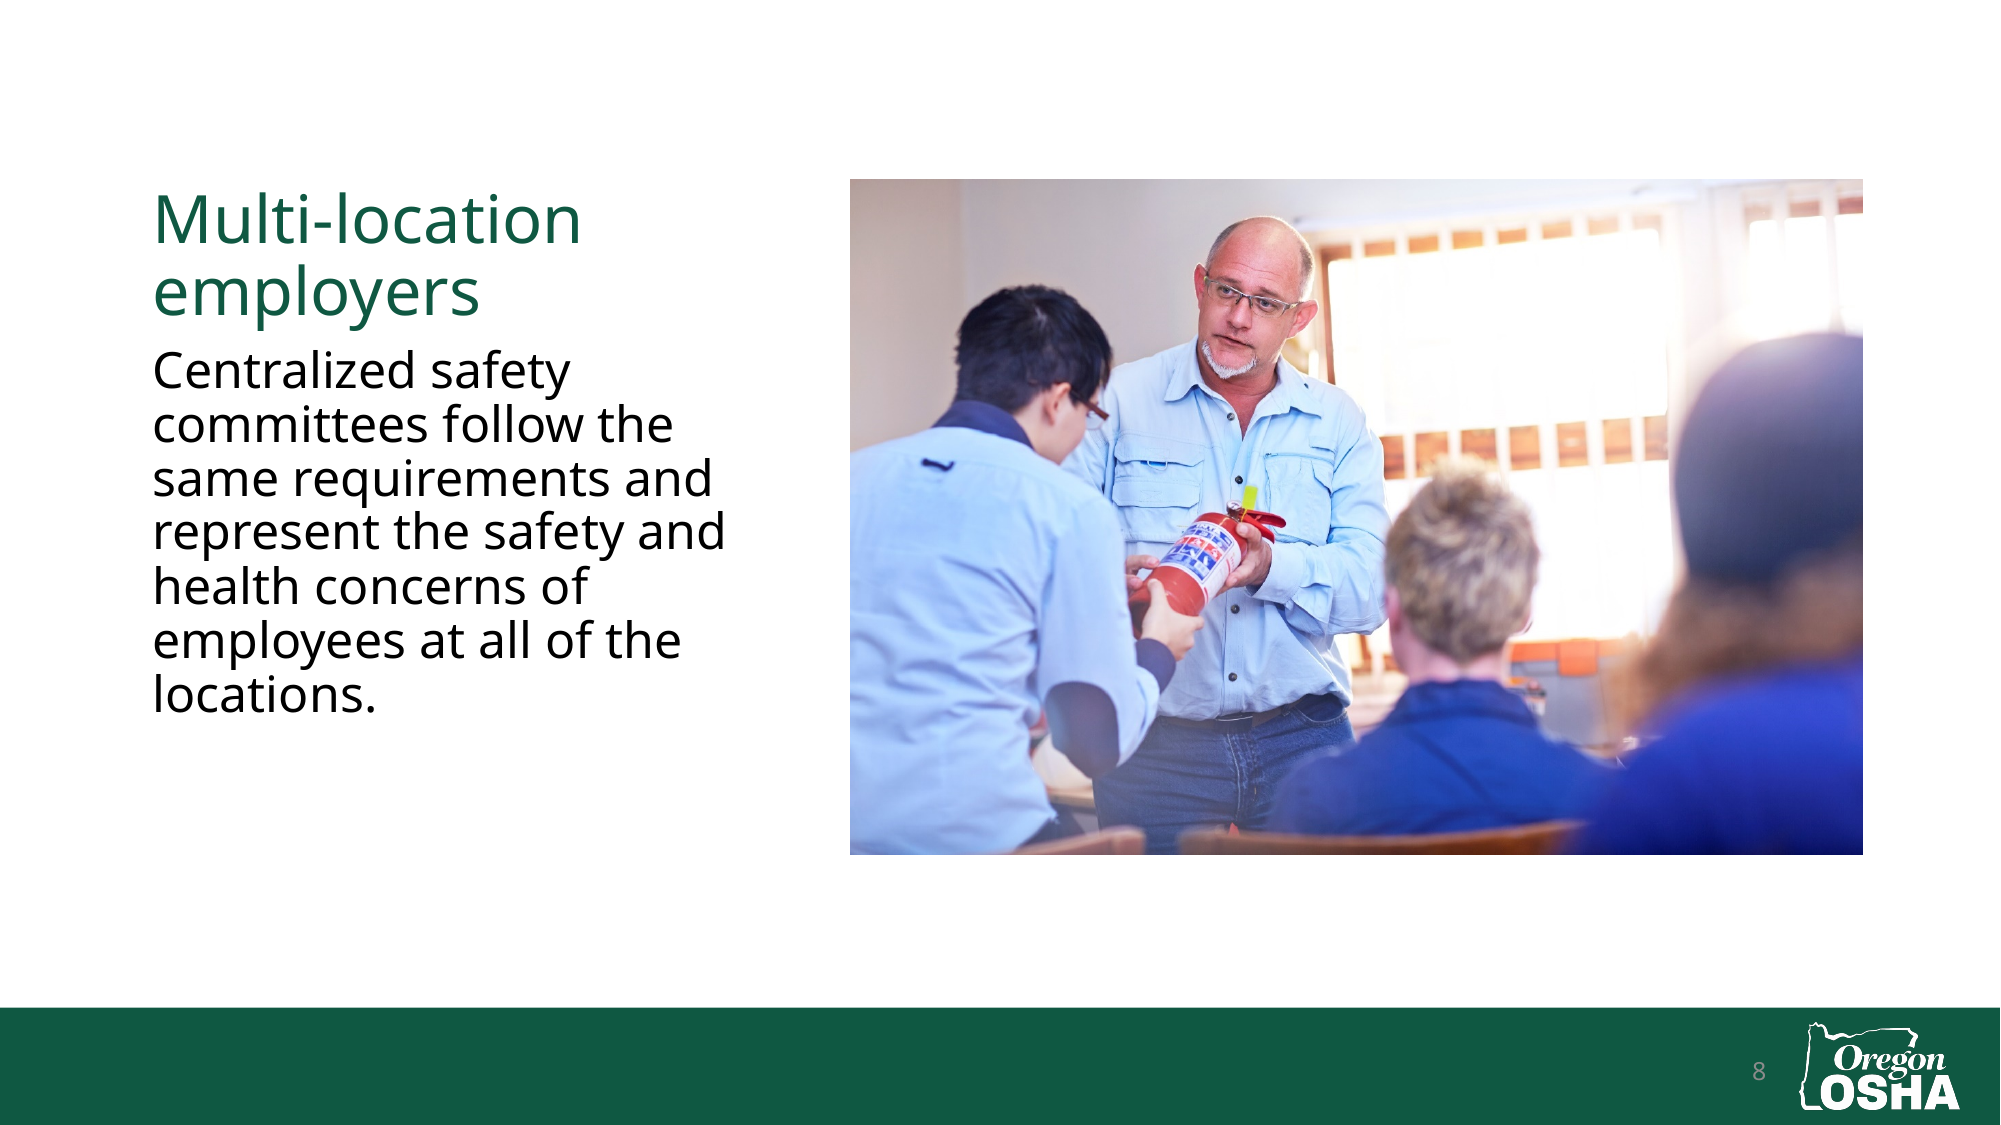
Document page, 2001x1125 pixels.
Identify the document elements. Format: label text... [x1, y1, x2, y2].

title Multi-location employers [137, 75, 783, 337]
picture [1790, 1013, 1969, 1119]
picture [850, 179, 1863, 855]
slide_number 8 [1331, 1042, 1782, 1102]
list Centralized safety committees follow the same requirements and represent the safety and health concerns of employees at all of the locations. [137, 337, 783, 963]
